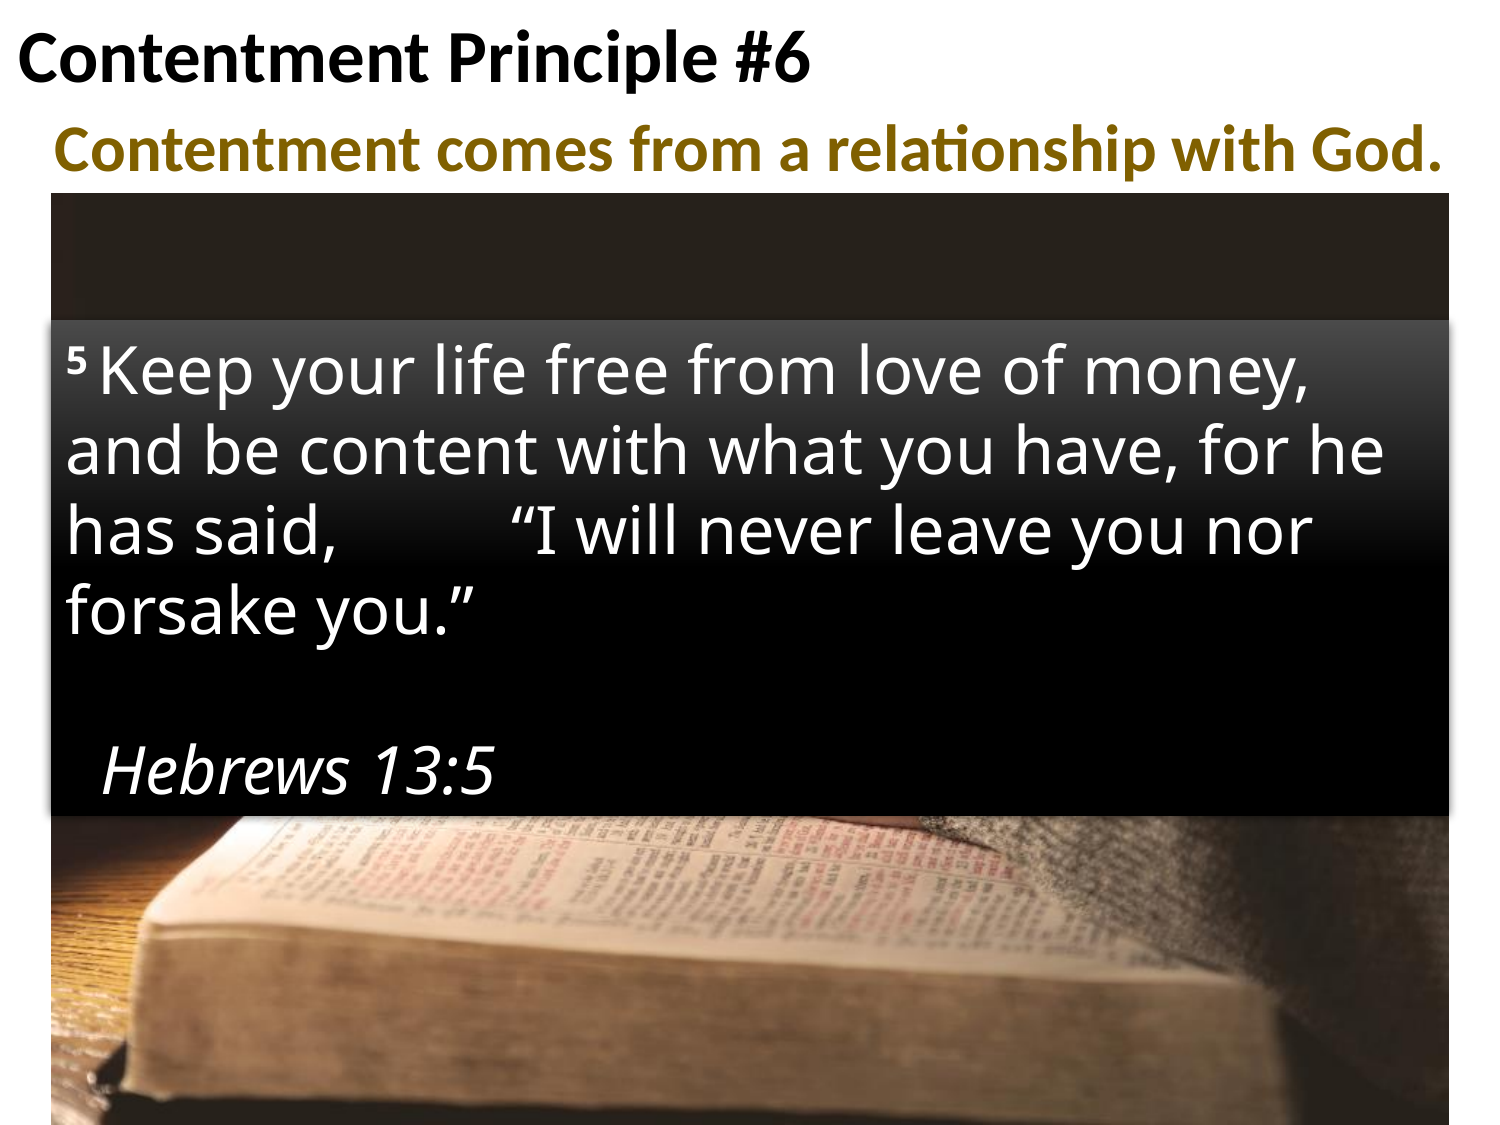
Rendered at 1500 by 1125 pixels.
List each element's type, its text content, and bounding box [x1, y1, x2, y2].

text_box Contentment comes from a relationship with God. [34, 97, 1466, 192]
text_box Contentment Principle #6 [4, 0, 828, 105]
picture [50, 193, 1449, 1125]
